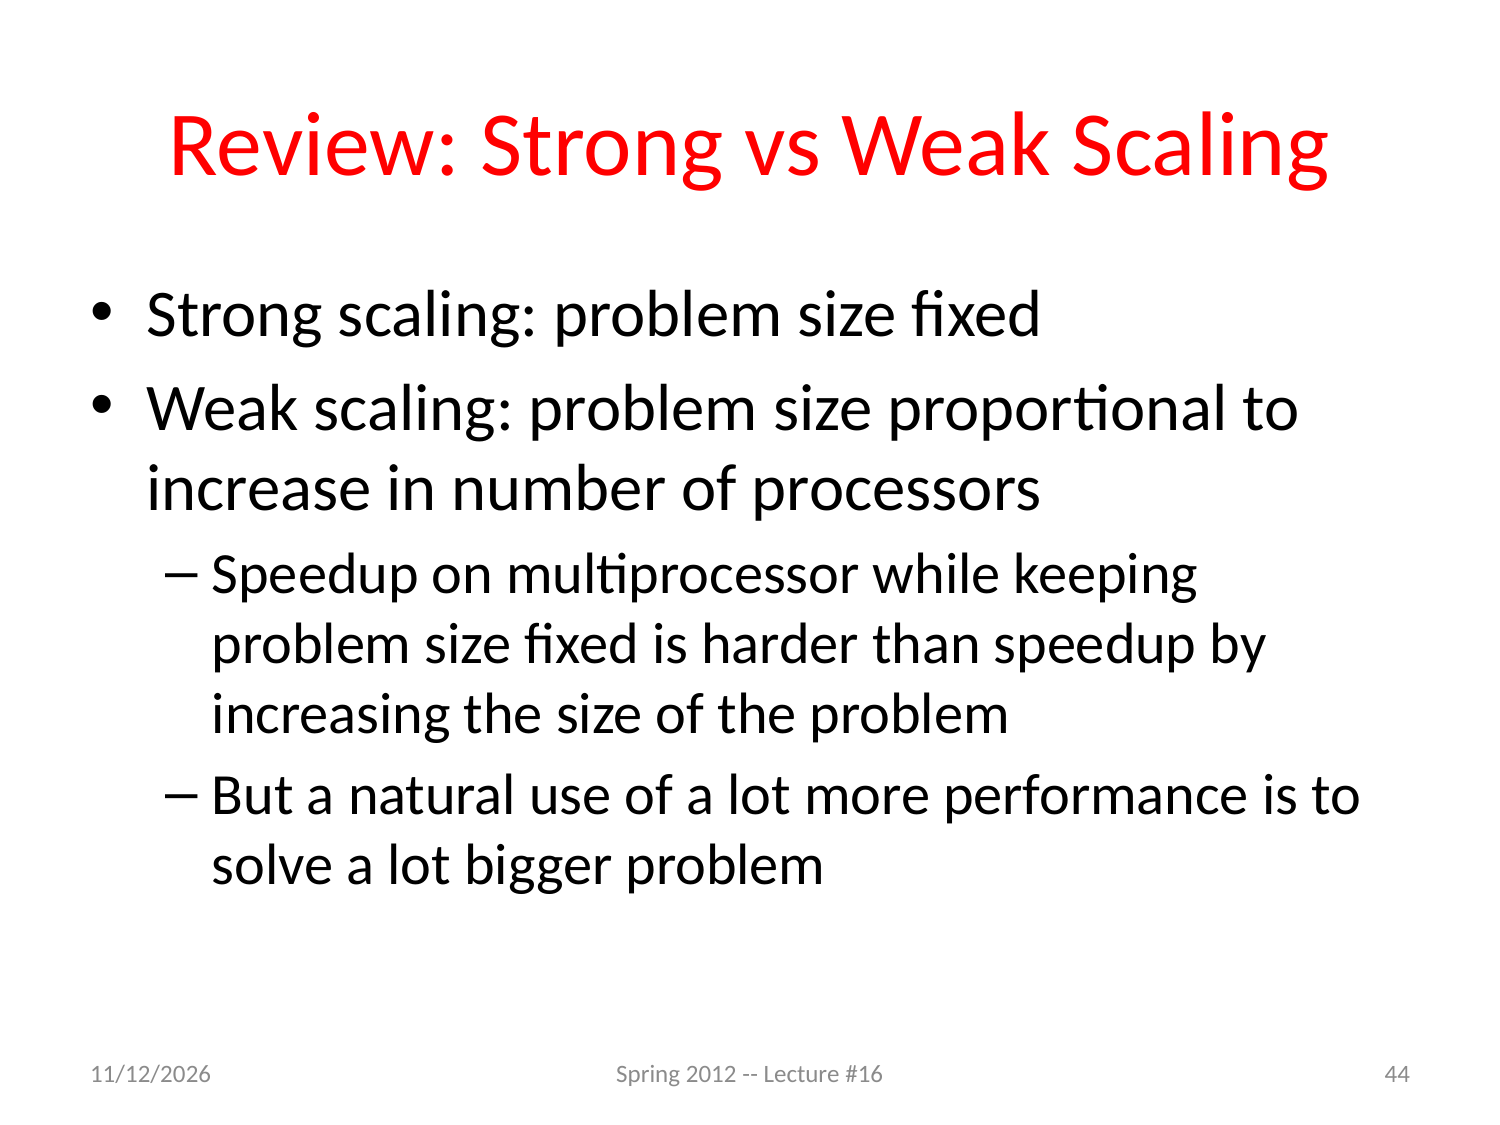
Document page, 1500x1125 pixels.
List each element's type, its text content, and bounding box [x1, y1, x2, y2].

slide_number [75, 1042, 425, 1103]
footer Spring 2012 -- Lecture #16 [512, 1042, 988, 1103]
title Review: Strong vs Weak Scaling [75, 45, 1425, 233]
list Strong scaling: problem size fixed Weak scaling: problem size proportional to increase in number of processors Speedup on multiprocessor while keeping problem size fixed is harder than speedup by increasing the size of the problem But a natural use of a lot more performance is to solve a lot bigger problem [75, 262, 1425, 1005]
slide_number 44 [1074, 1042, 1425, 1103]
